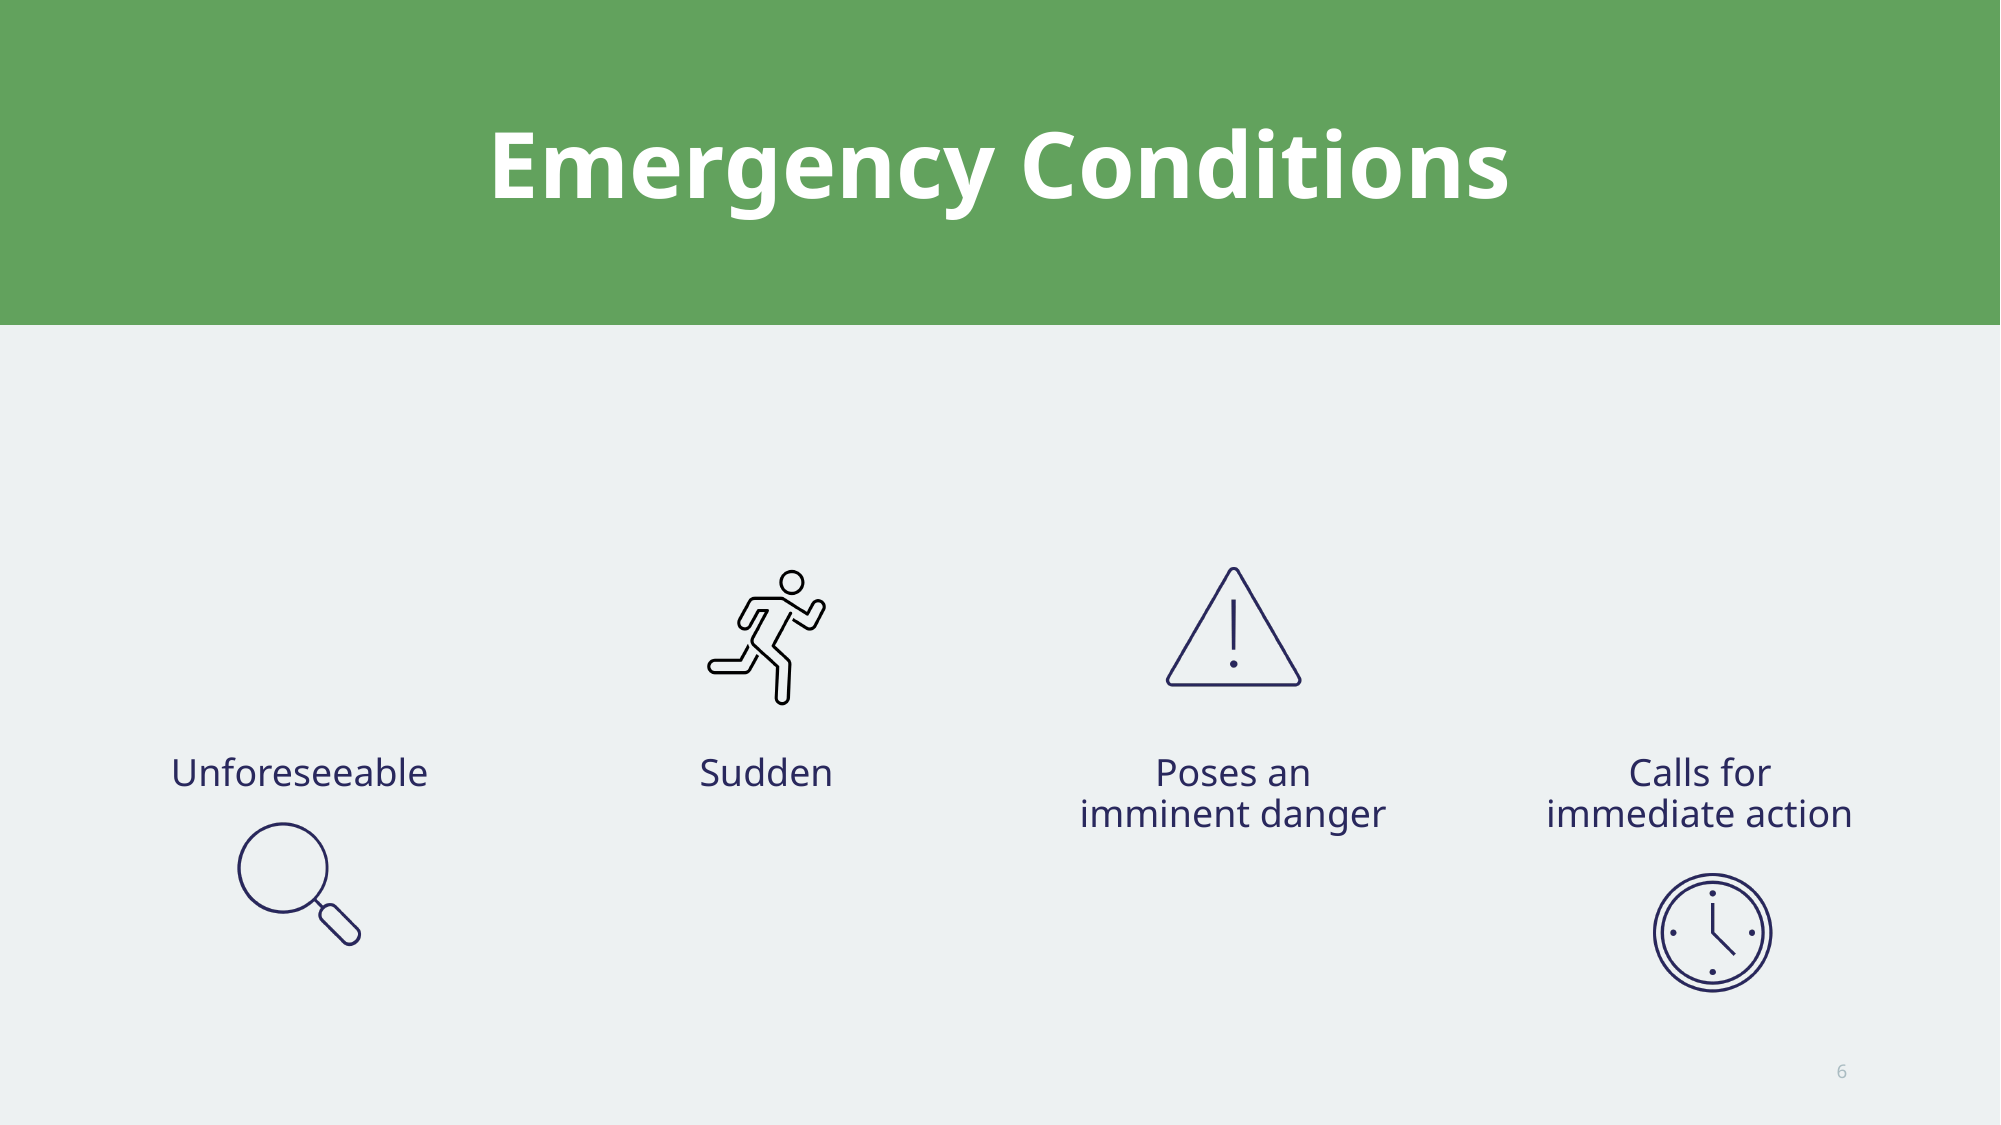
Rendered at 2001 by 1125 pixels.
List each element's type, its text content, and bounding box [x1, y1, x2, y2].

list Sudden [593, 747, 940, 859]
list Unforeseeable [127, 747, 473, 859]
list Calls for immediate action [1527, 747, 1873, 859]
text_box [224, 808, 375, 959]
list Poses an imminent danger [1060, 747, 1406, 859]
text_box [691, 562, 842, 713]
slide_number 6 [1412, 1042, 1863, 1103]
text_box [1637, 857, 1788, 1008]
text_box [1158, 551, 1309, 702]
title Emergency Conditions [137, 59, 1863, 278]
